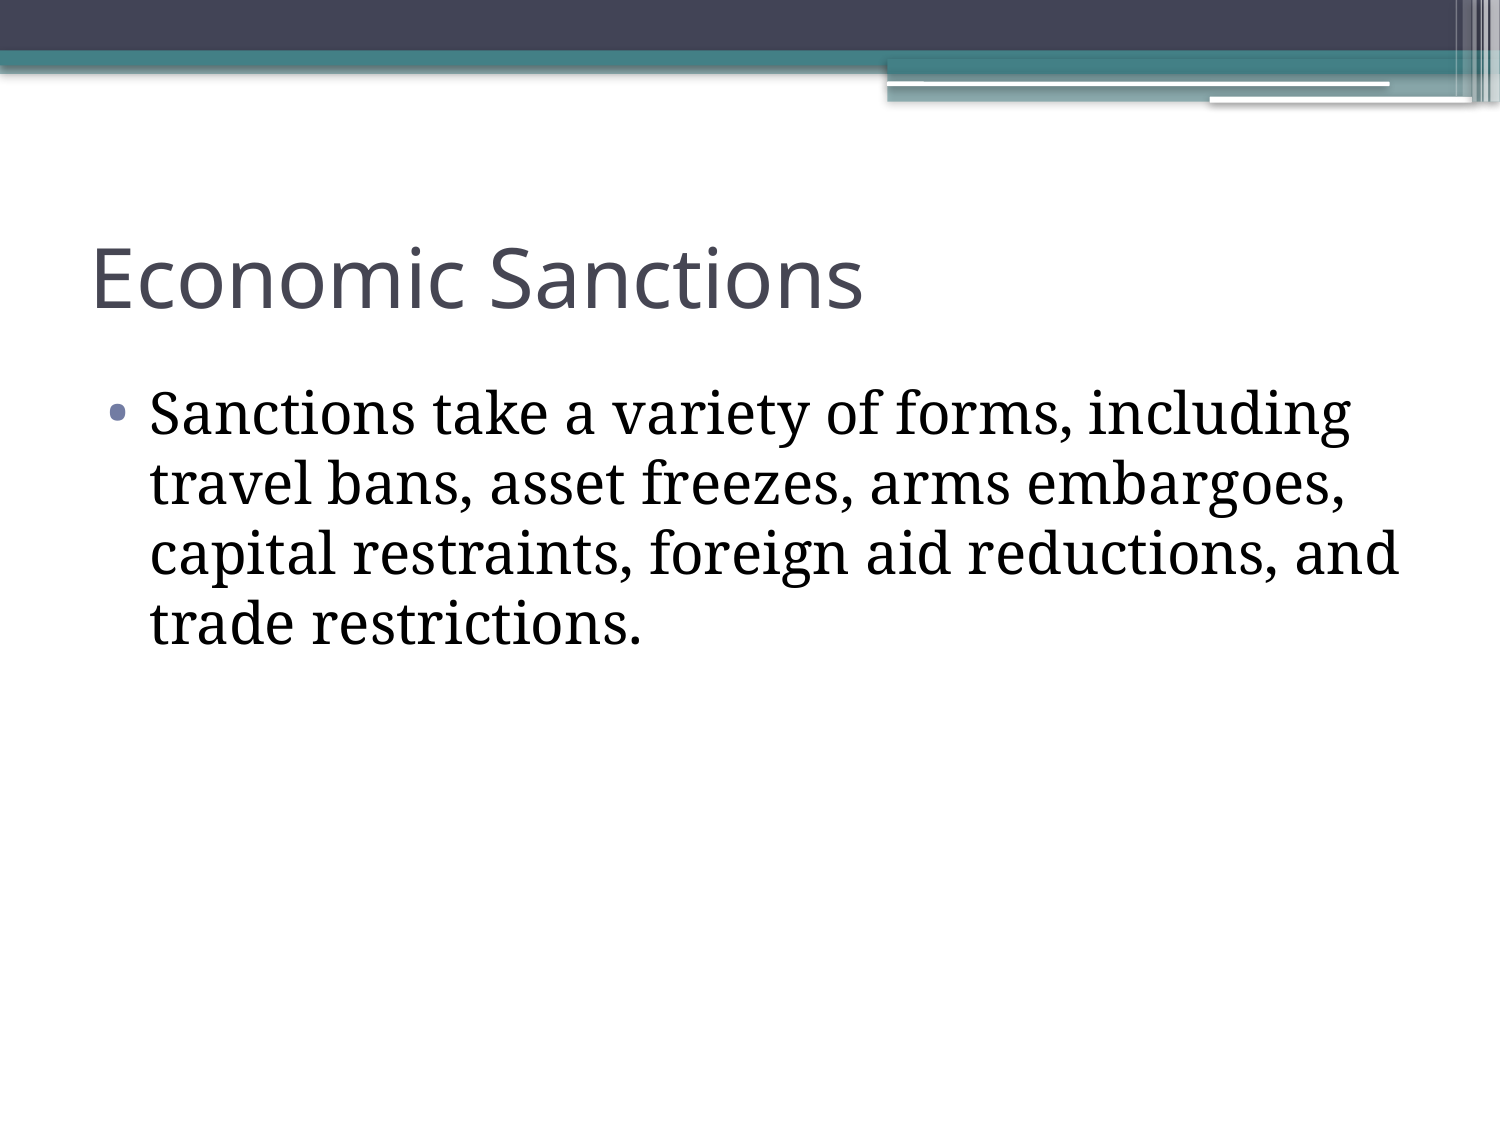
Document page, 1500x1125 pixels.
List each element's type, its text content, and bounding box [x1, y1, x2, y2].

list Sanctions take a variety of forms, including travel bans, asset freezes, arms embargoes, capital restraints, foreign aid reductions, and trade restrictions. [75, 368, 1425, 1079]
title Economic Sanctions [75, 187, 1425, 363]
